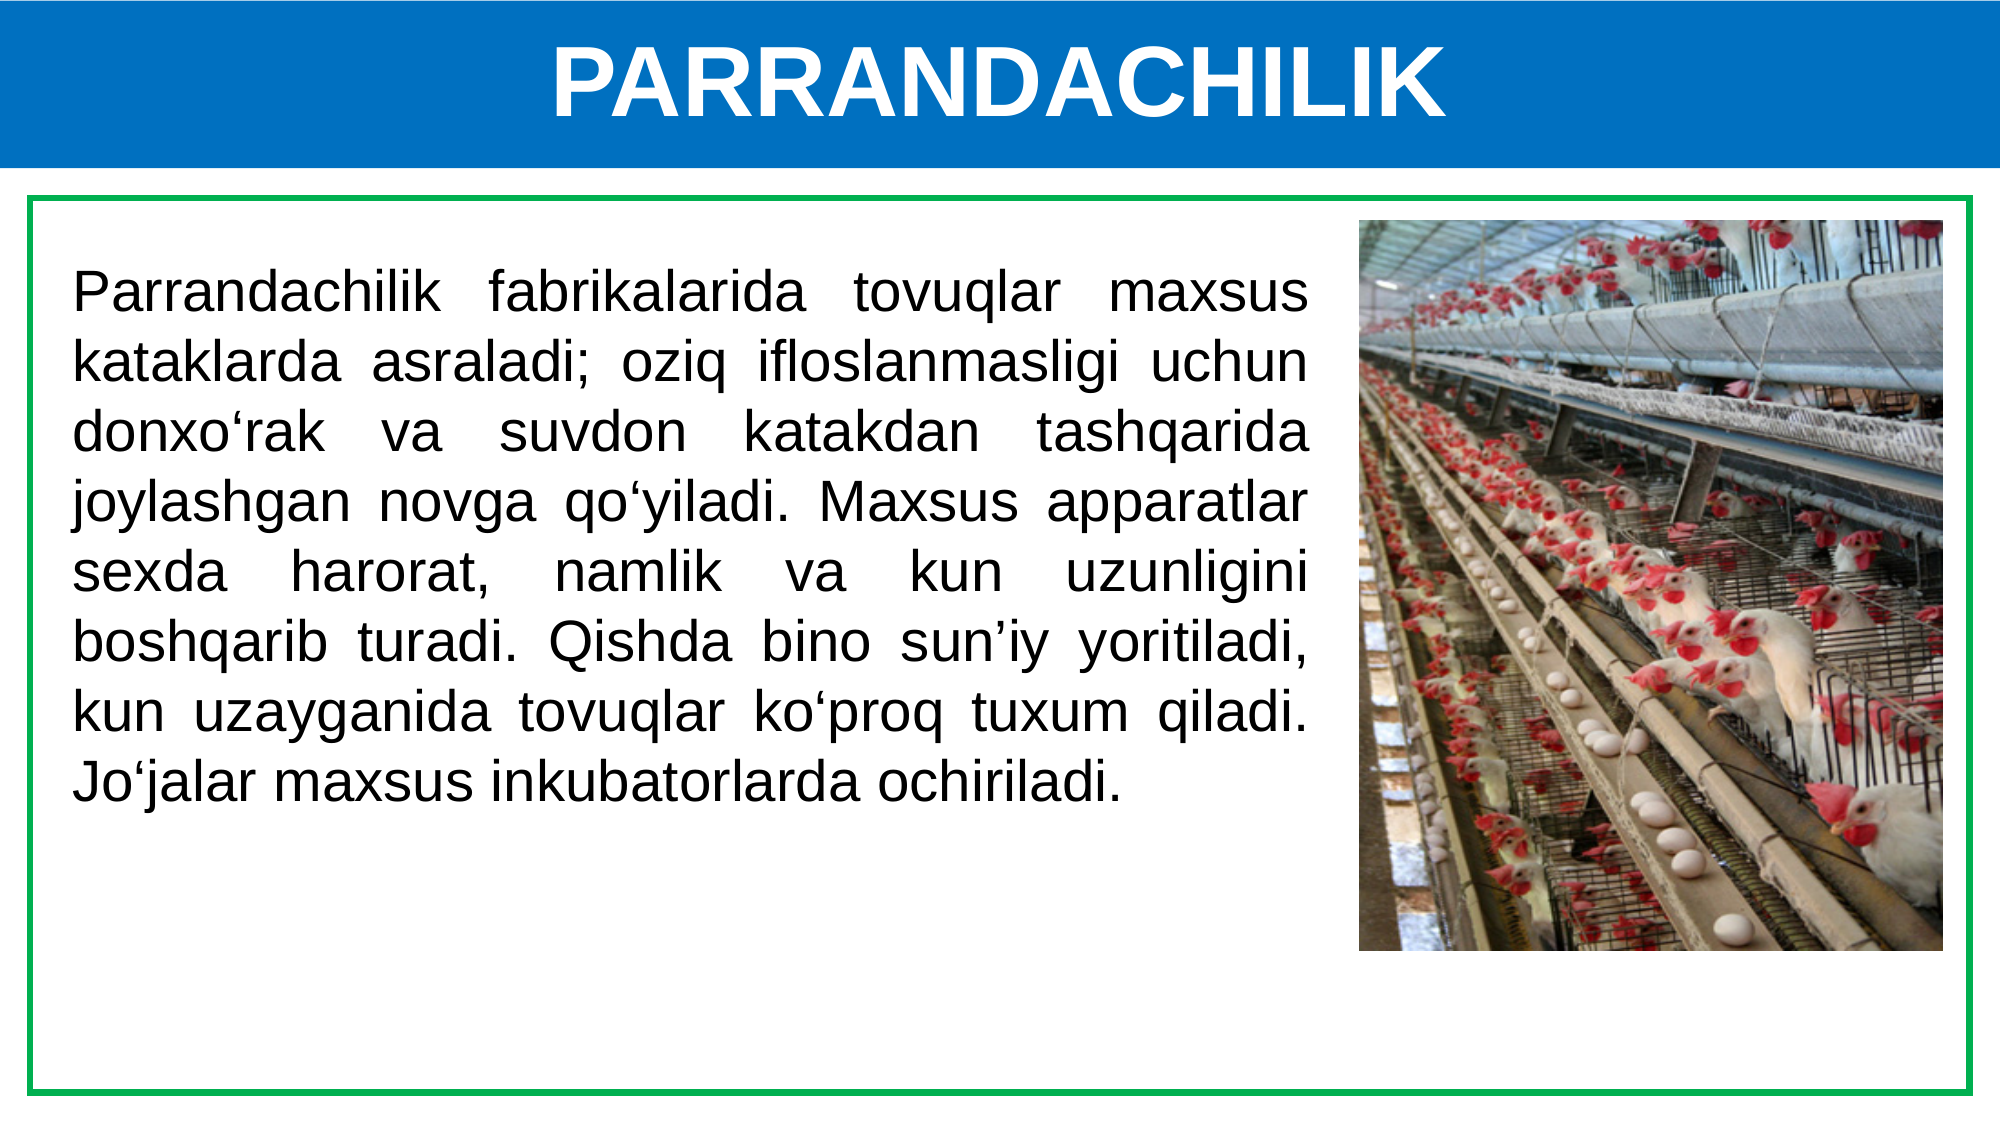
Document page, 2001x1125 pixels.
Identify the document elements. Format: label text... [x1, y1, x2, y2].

text_box Parrandachilik fabrikalarida tovuqlar maxsus kataklarda asraladi; oziq ifloslanmasligi uchun donxo‘rak va suvdon katakdan tashqarida joylashgan novga qo‘yiladi. Maxsus apparatlar sexda harorat, namlik va kun uzunligini boshqarib turadi. Qishda bino sun’iy yoritiladi, kun uzayganida tovuqlar ko‘proq tuxum qiladi. Jo‘jalar maxsus inkubatorlarda ochiriladi. [57, 245, 1326, 821]
picture [1359, 220, 1943, 951]
title PARRANDACHILIK [0, 0, 2000, 169]
text_box [29, 197, 1970, 1094]
